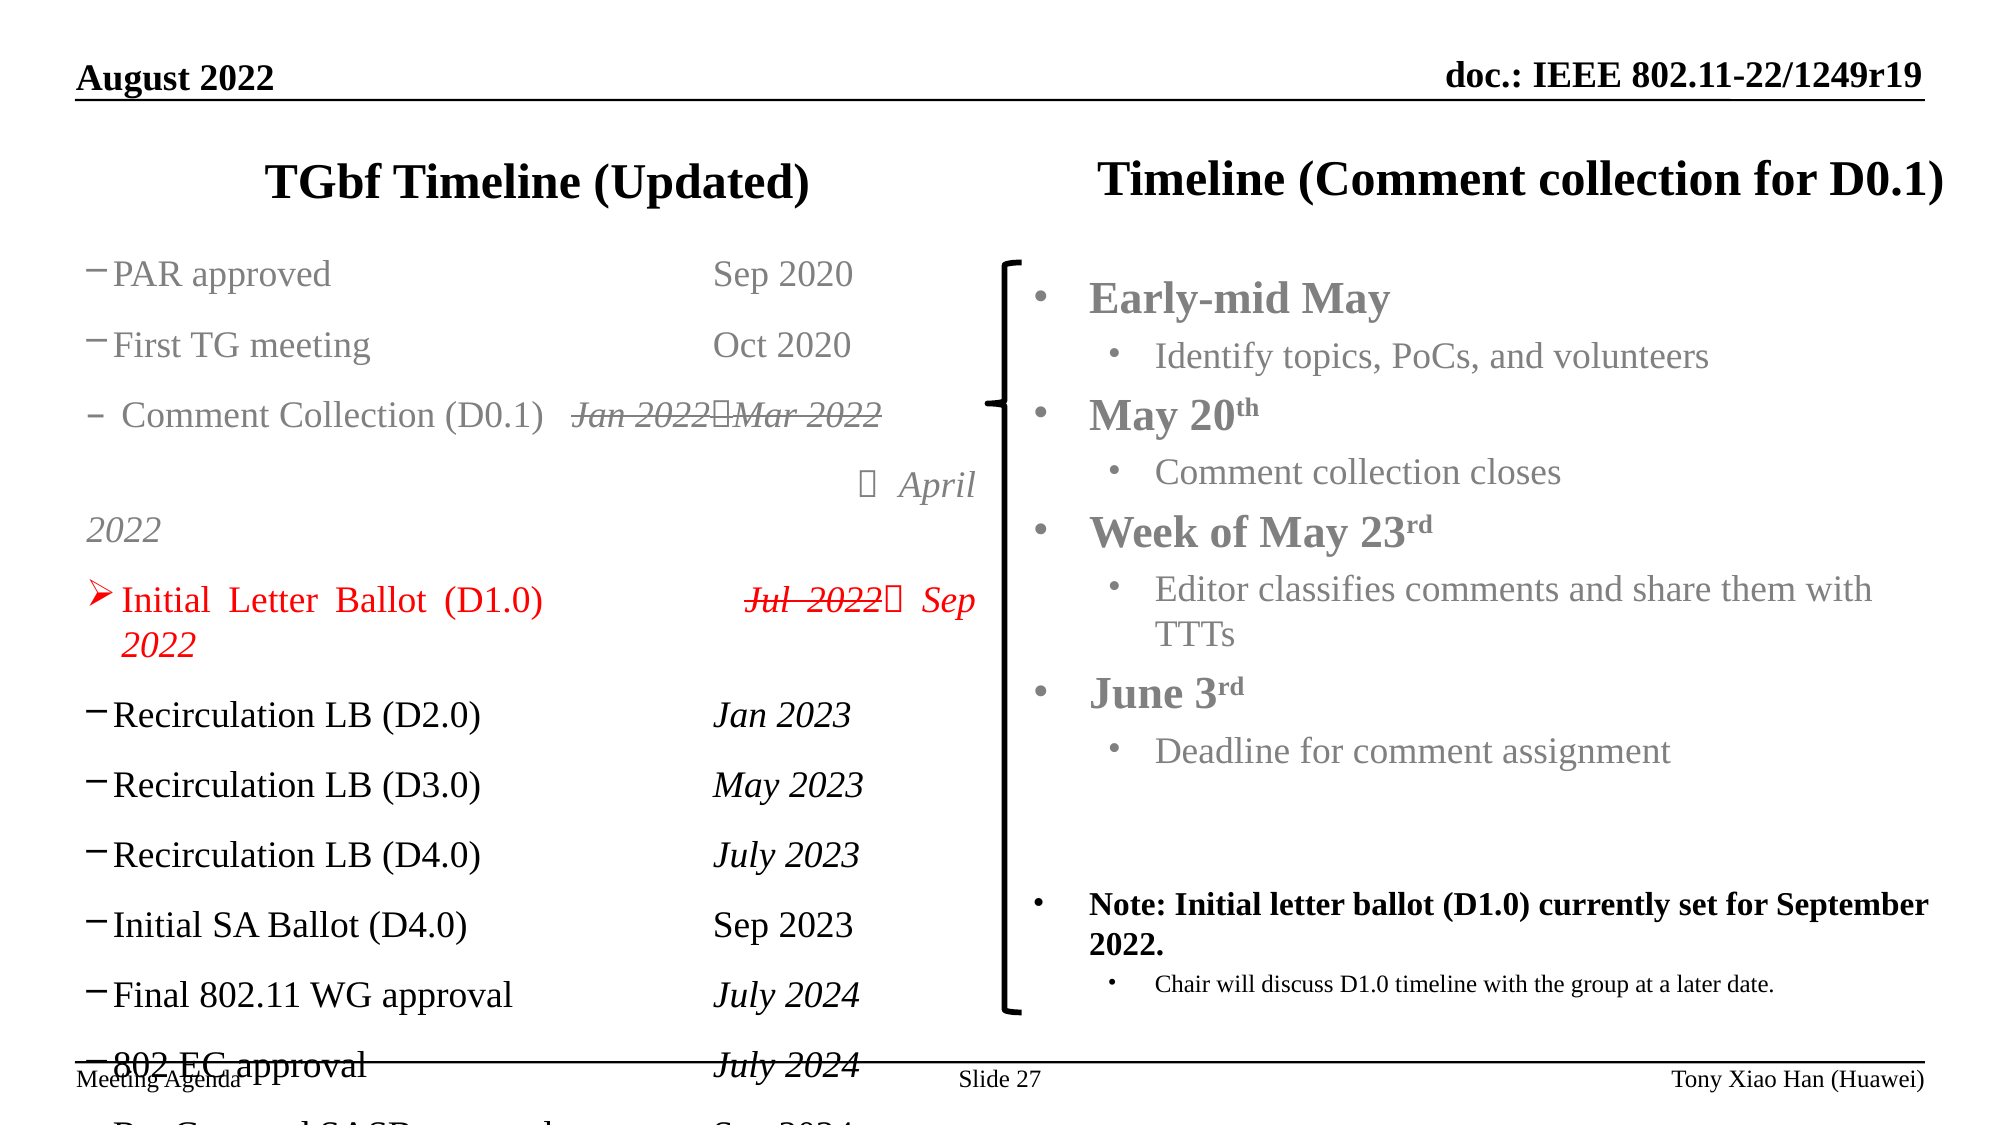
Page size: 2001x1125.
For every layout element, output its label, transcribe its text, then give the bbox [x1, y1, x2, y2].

text_box Early-mid May Identify topics, PoCs, and volunteers May 20th Comment collection closes Week of May 23rd Editor classifies comments and share them with TTTs June 3rd Deadline for comment assignment Note: Initial letter ballot (D1.0) currently set for September 2022. Chair will discuss D1.0 timeline with the group at a later date. [1021, 262, 1963, 1063]
text_box PAR approved Sep 2020 First TG meeting Oct 2020 Comment Collection (D0.1) Jan 2022Mar 2022  April 2022 Initial Letter Ballot (D1.0) Jul 2022 Sep 2022 Recirculation LB (D2.0) Jan 2023 Recirculation LB (D3.0) May 2023 Recirculation LB (D4.0) July 2023 Initial SA Ballot (D4.0) Sep 2023 Final 802.11 WG approval July 2024 802 EC approval July 2024 RevCom and SASB approval Sep 2024 [74, 243, 988, 963]
text_box [987, 262, 1022, 1013]
text_box Timeline (Comment collection for D0.1) [1067, 141, 1975, 209]
title TGbf Timeline (Updated) [162, 141, 913, 217]
